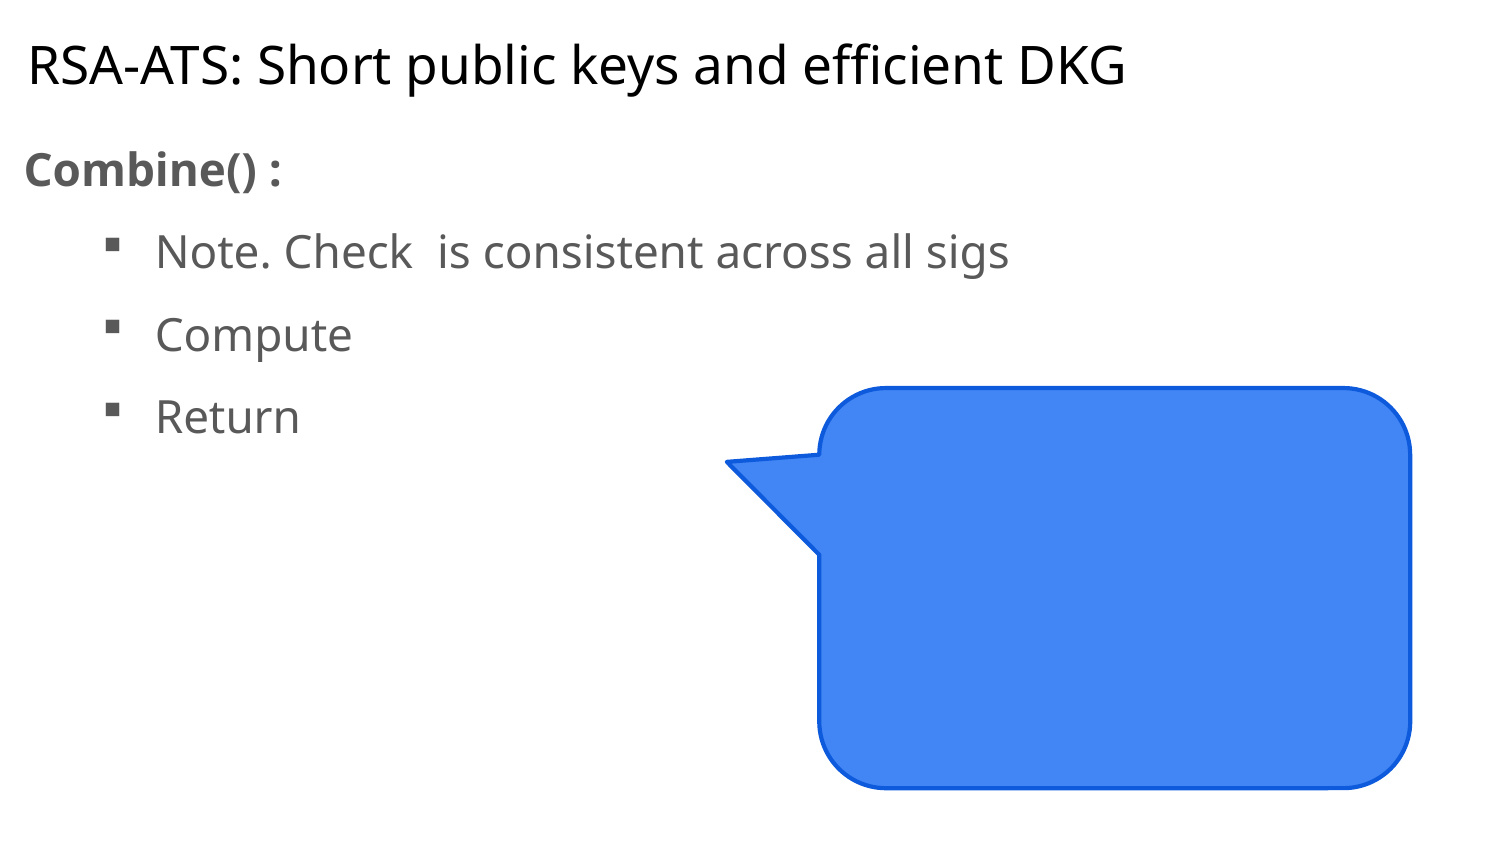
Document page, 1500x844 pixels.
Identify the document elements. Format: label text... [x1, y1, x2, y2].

title RSA-ATS: Short public keys and efficient DKG [12, 16, 1411, 111]
